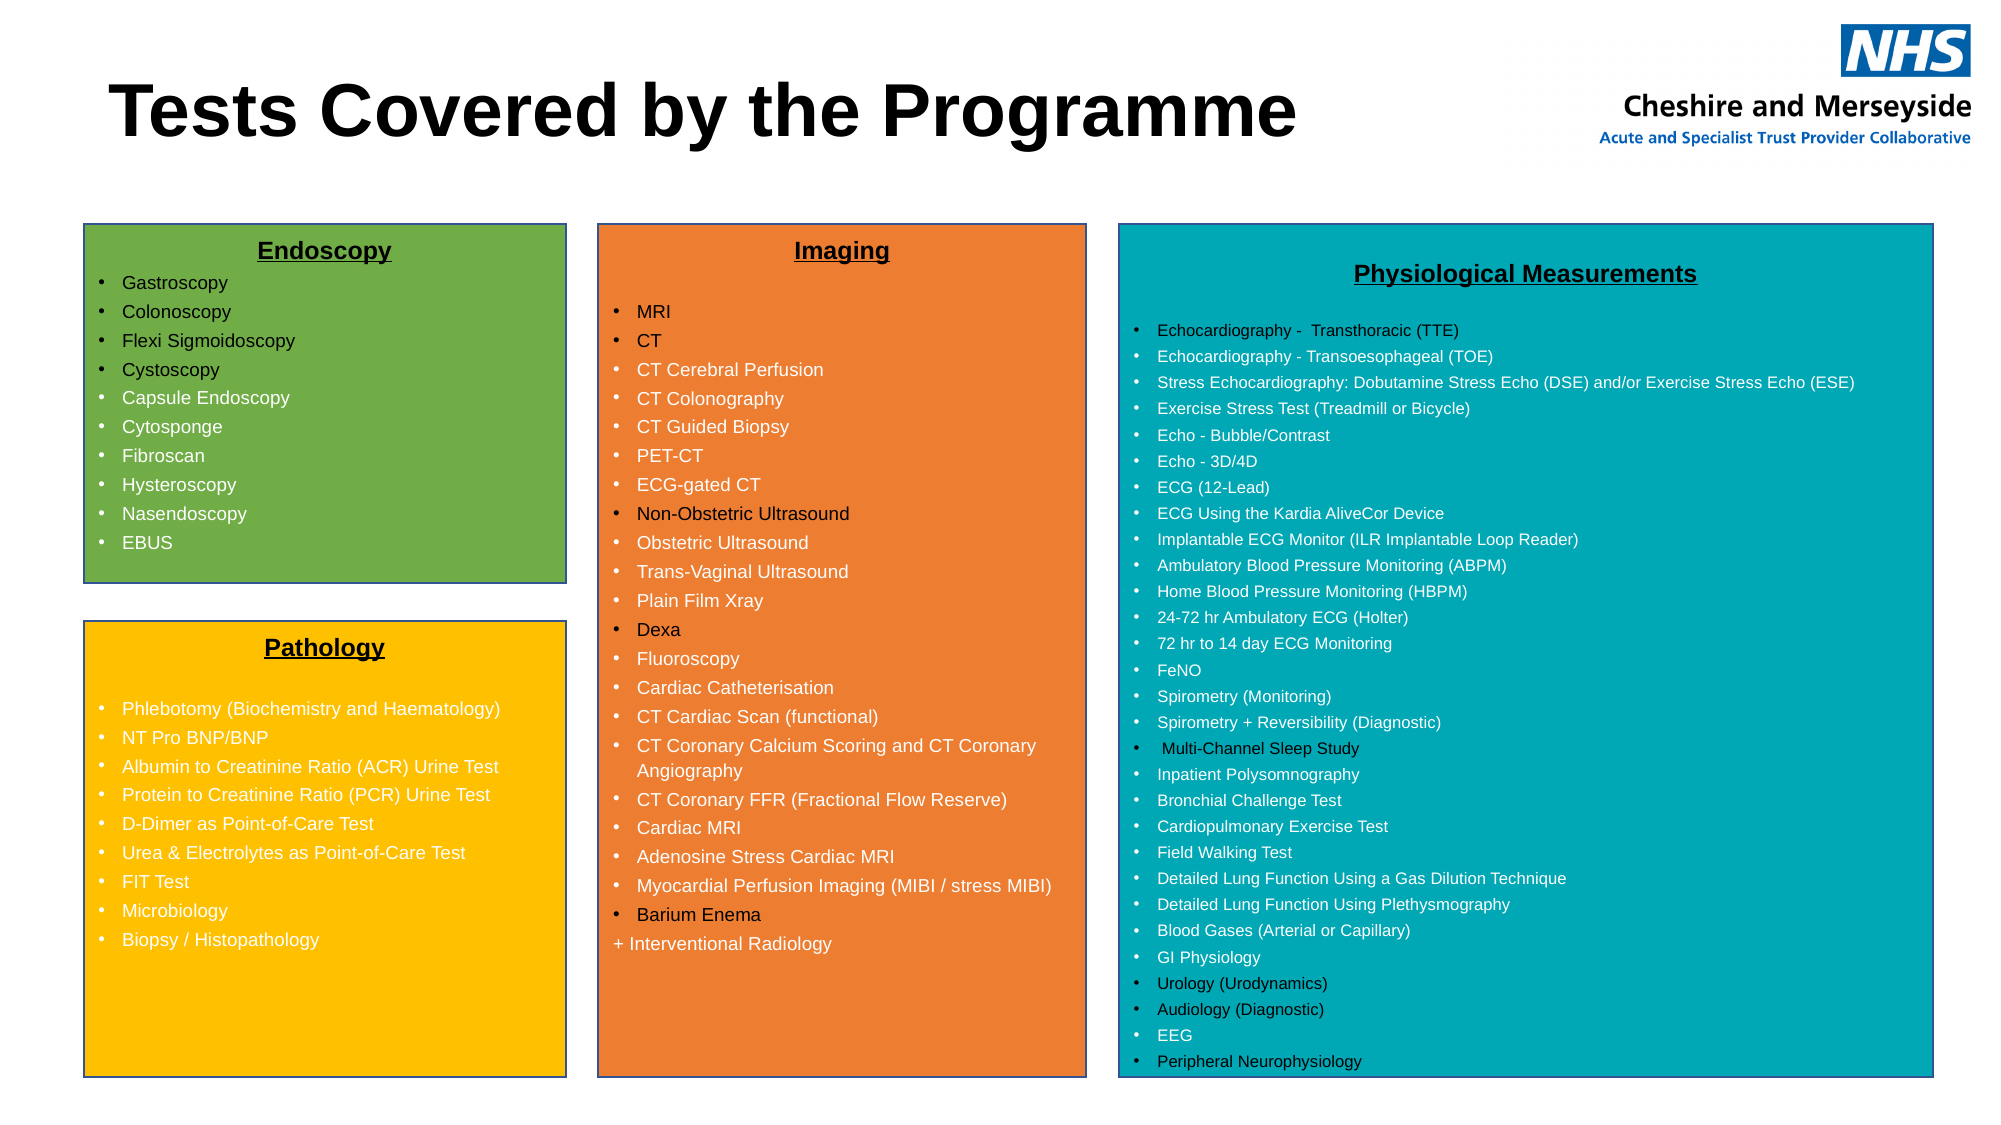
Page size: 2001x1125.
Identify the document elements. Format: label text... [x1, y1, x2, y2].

text_box Physiological Measurements Echocardiography - Transthoracic (TTE) Echocardiography - Transoesophageal (TOE) Stress Echocardiography: Dobutamine Stress Echo (DSE) and/or Exercise Stress Echo (ESE) Exercise Stress Test (Treadmill or Bicycle) Echo - Bubble/Contrast Echo - 3D/4D ECG (12-Lead) ECG Using the Kardia AliveCor Device Implantable ECG Monitor (ILR Implantable Loop Reader) Ambulatory Blood Pressure Monitoring (ABPM) Home Blood Pressure Monitoring (HBPM) 24-72 hr Ambulatory ECG (Holter) 72 hr to 14 day ECG Monitoring FeNO Spirometry (Monitoring) Spirometry + Reversibility (Diagnostic) Multi-Channel Sleep Study Inpatient Polysomnography Bronchial Challenge Test Cardiopulmonary Exercise Test Field Walking Test Detailed Lung Function Using a Gas Dilution Technique Detailed Lung Function Using Plethysmography Blood Gases (Arterial or Capillary) GI Physiology Urology (Urodynamics) Audiology (Diagnostic) EEG Peripheral Neurophysiology [1118, 223, 1934, 1078]
picture [1496, 24, 1971, 183]
title Tests Covered by the Programme [93, 38, 1705, 187]
text_box Imaging MRI CT CT Cerebral Perfusion CT Colonography CT Guided Biopsy PET-CT ECG-gated CT Non-Obstetric Ultrasound Obstetric Ultrasound Trans-Vaginal Ultrasound Plain Film Xray Dexa Fluoroscopy Cardiac Catheterisation CT Cardiac Scan (functional) CT Coronary Calcium Scoring and CT Coronary Angiography CT Coronary FFR (Fractional Flow Reserve) Cardiac MRI Adenosine Stress Cardiac MRI Myocardial Perfusion Imaging (MIBI / stress MIBI) Barium Enema + Interventional Radiology [597, 223, 1087, 1078]
text_box Pathology Phlebotomy (Biochemistry and Haematology) NT Pro BNP/BNP Albumin to Creatinine Ratio (ACR) Urine Test Protein to Creatinine Ratio (PCR) Urine Test D-Dimer as Point-of-Care Test Urea & Electrolytes as Point-of-Care Test FIT Test Microbiology Biopsy / Histopathology [83, 620, 567, 1078]
text_box Endoscopy Gastroscopy Colonoscopy Flexi Sigmoidoscopy Cystoscopy Capsule Endoscopy Cytosponge Fibroscan Hysteroscopy Nasendoscopy EBUS [83, 223, 567, 584]
